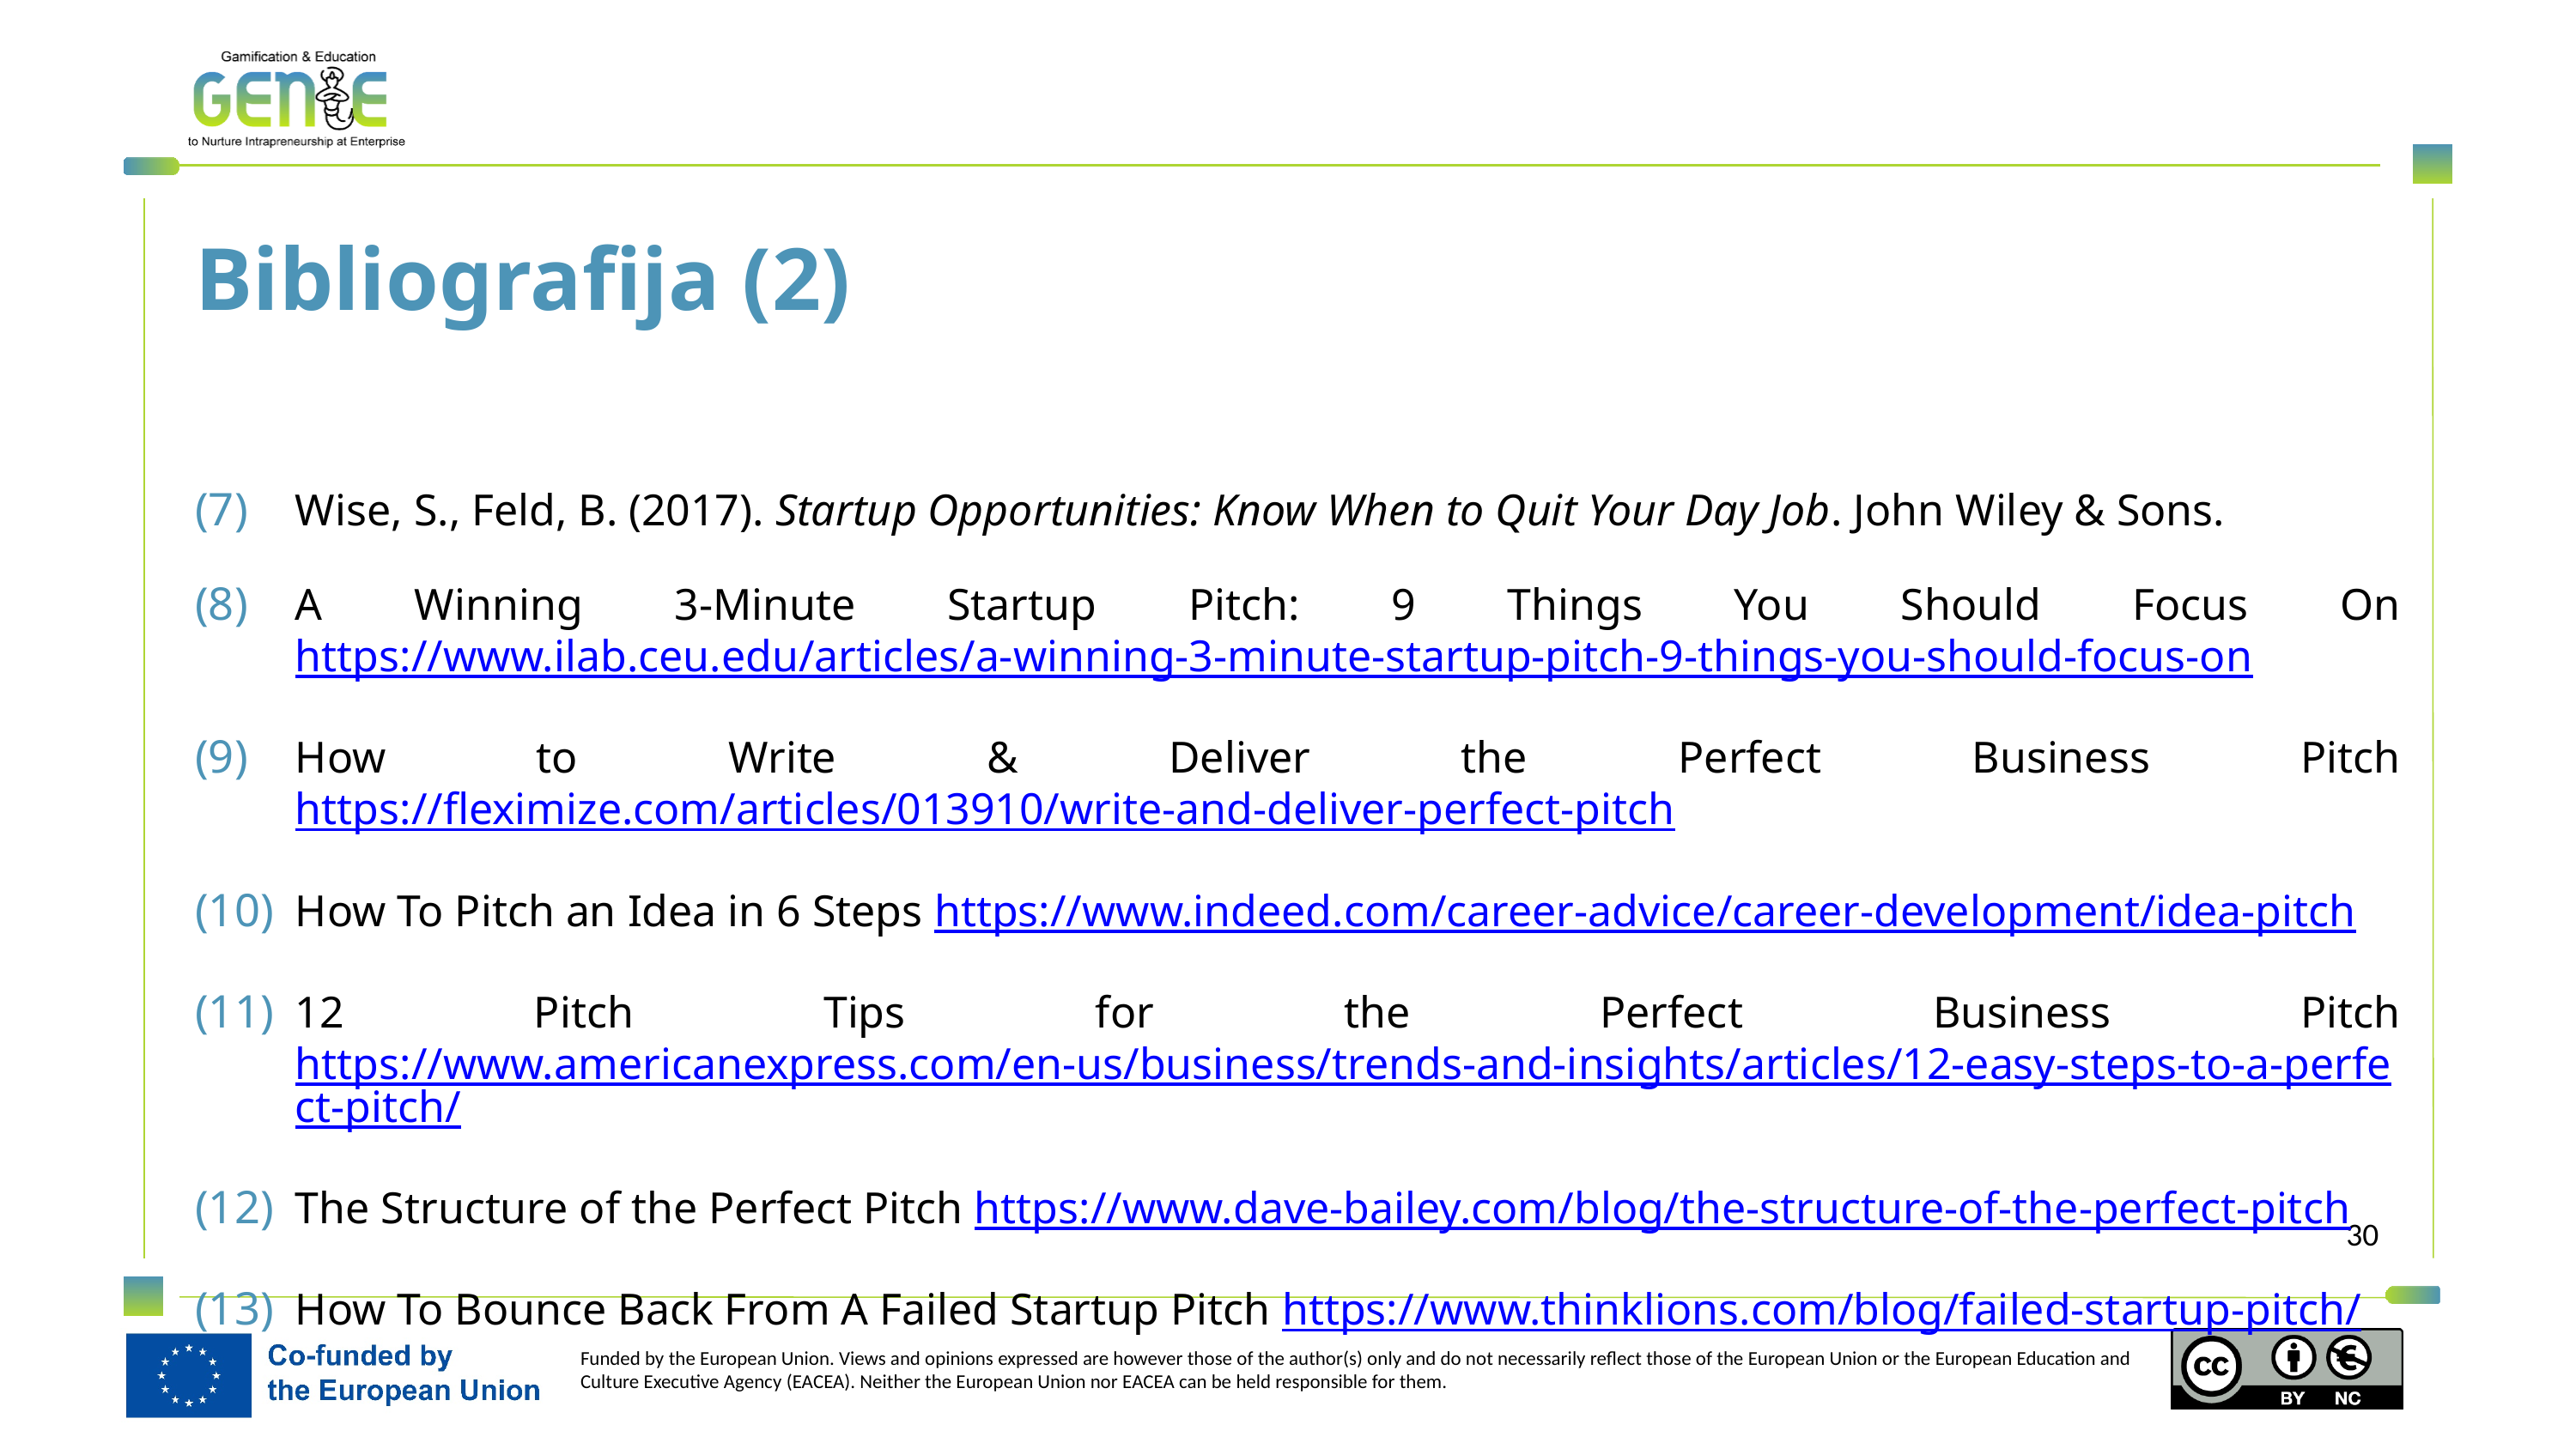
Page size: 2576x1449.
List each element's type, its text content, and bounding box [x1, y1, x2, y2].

picture [111, 1328, 562, 1423]
picture [2413, 144, 2452, 184]
text_box Bibliografija (2) [182, 217, 1390, 336]
text_box Wise, S., Feld, B. (2017). Startup Opportunities: Know When to Quit Your Day Job. John Wiley & Sons. A Winning 3-Minute Startup Pitch: 9 Things You Should Focus On https://www.ilab.ceu.edu/articles/a-winning-3-minute-startup-pitch-9-things-you-should-focus-on How to Write & Deliver the Perfect Business Pitch https://fleximize.com/articles/013910/write-and-deliver-perfect-pitch How To Pitch an Idea in 6 Steps https://www.indeed.com/career-advice/career-development/idea-pitch 12 Pitch Tips for the Perfect Business Pitch https://www.americanexpress.com/en-us/business/trends-and-insights/articles/12-easy-steps-to-a-perfect-pitch/ The Structure of the Perfect Pitch https://www.dave-bailey.com/blog/the-structure-of-the-perfect-pitch How To Bounce Back From A Failed Startup Pitch https://www.thinklions.com/blog/failed-startup-pitch/ [182, 476, 2414, 1036]
picture [124, 1276, 163, 1316]
picture [124, 157, 179, 175]
picture [2171, 1328, 2403, 1410]
picture [2385, 1286, 2440, 1304]
picture [182, 45, 408, 151]
